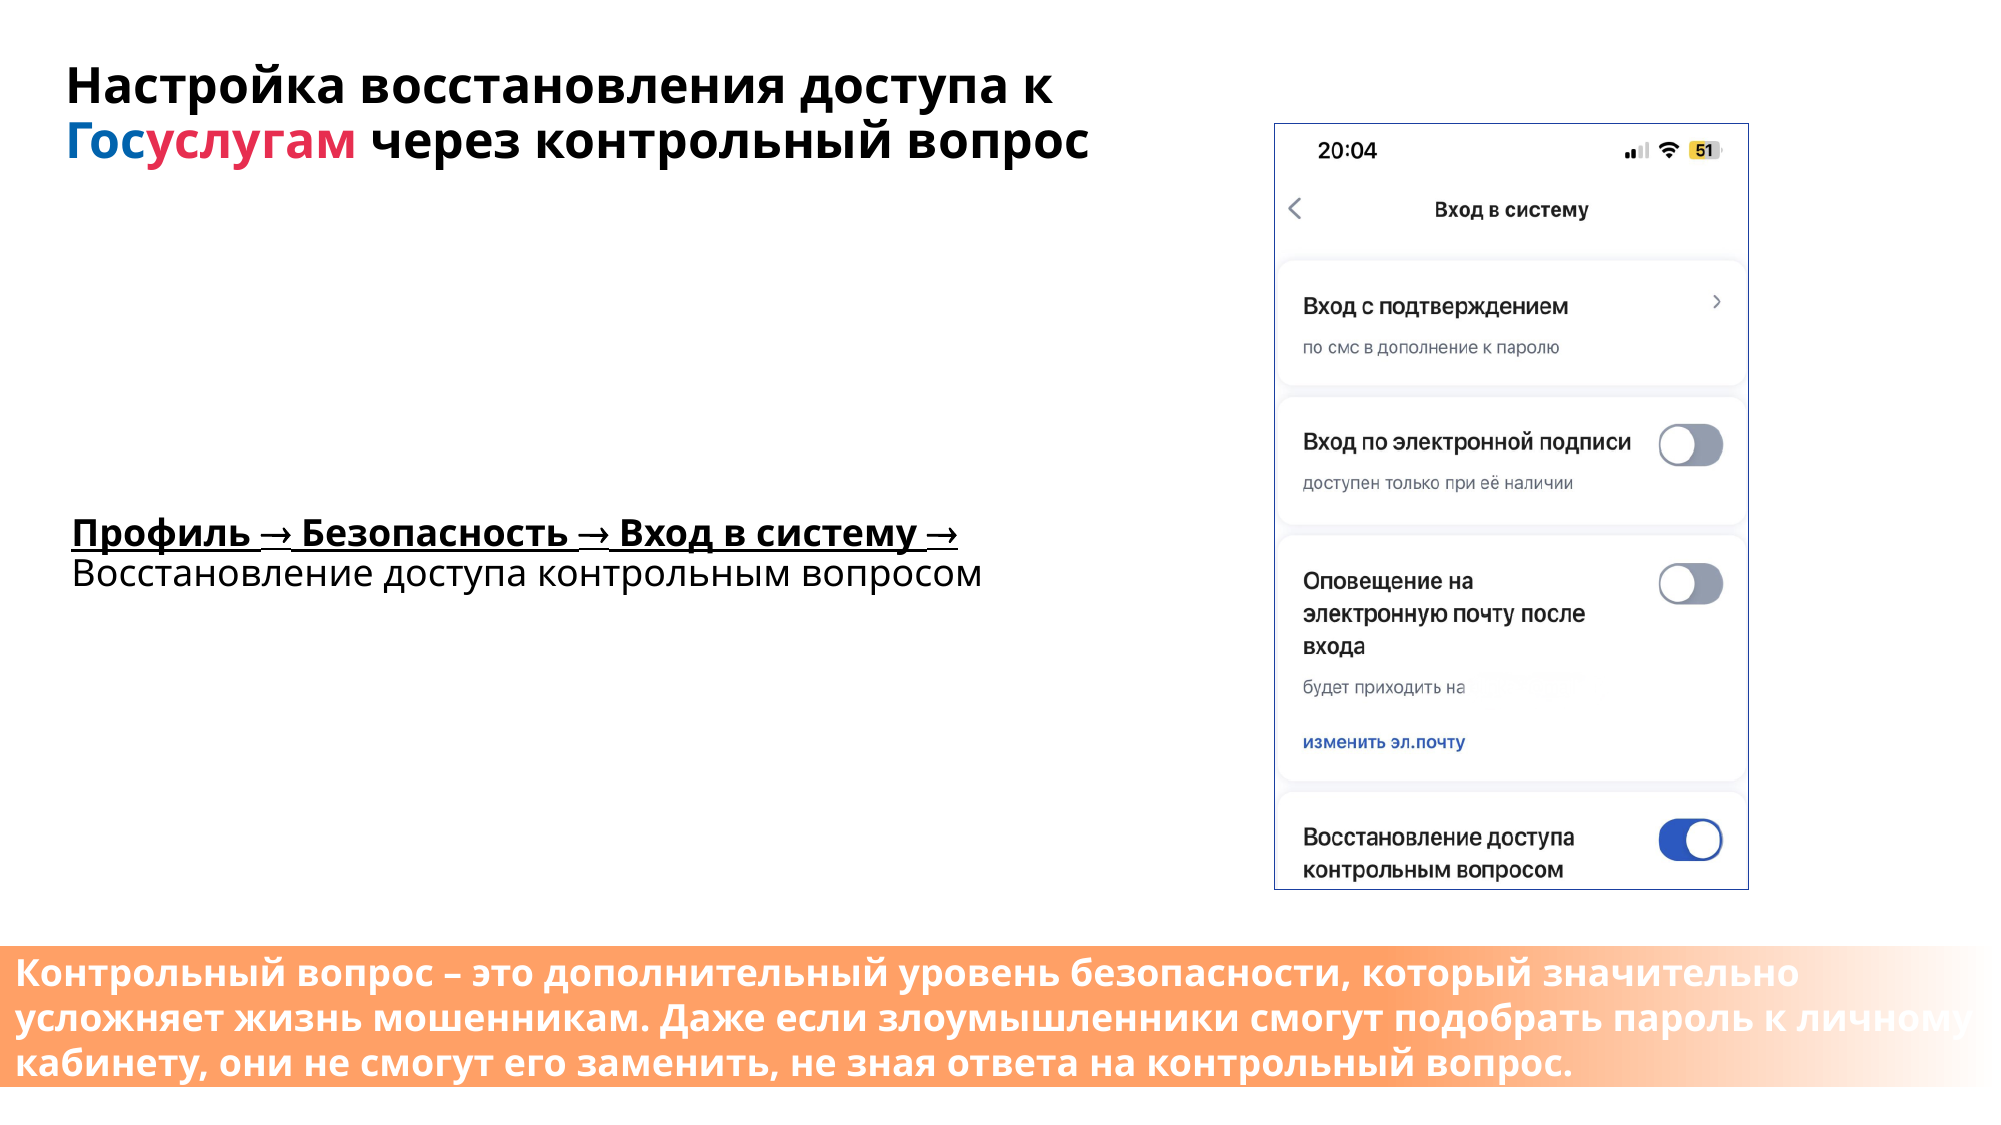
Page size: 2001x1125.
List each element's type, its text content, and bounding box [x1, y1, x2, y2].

text_box Настройка восстановления доступа к Госуслугам через контрольный вопрос [64, 60, 1209, 169]
picture [1274, 122, 1749, 890]
text_box Контрольный вопрос – это дополнительный уровень безопасности, который значительно усложняет жизнь мошенникам. Даже если злоумышленники смогут подобрать пароль к личному кабинету, они не смогут его заменить, не зная ответа на контрольный вопрос. [0, 945, 2000, 1088]
text_box Профиль  Безопасность  Вход в систему  Восстановление доступа контрольным вопросом [56, 506, 1009, 602]
